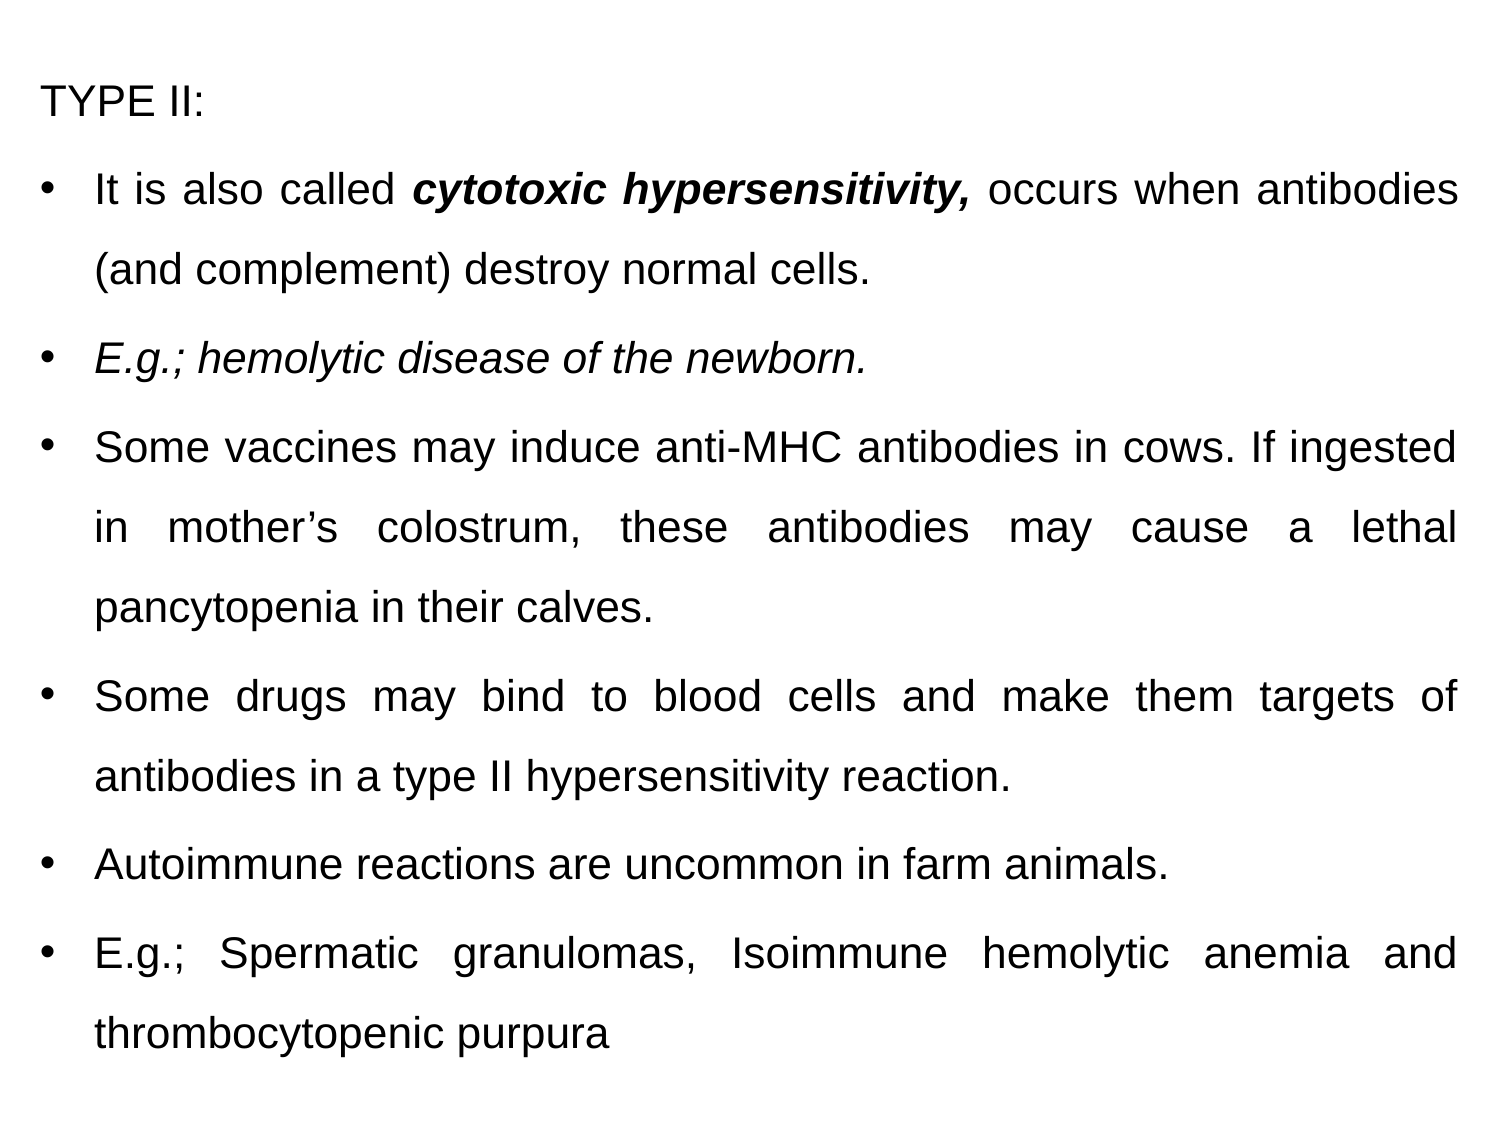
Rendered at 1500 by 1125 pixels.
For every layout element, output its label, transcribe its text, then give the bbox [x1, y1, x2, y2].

list TYPE II: It is also called cytotoxic hypersensitivity, occurs when antibodies (and complement) destroy normal cells. E.g.; hemolytic disease of the newborn. Some vaccines may induce anti-MHC antibodies in cows. If ingested in mother’s colostrum, these antibodies may cause a lethal pancytopenia in their calves. Some drugs may bind to blood cells and make them targets of antibodies in a type II hypersensitivity reaction. Autoimmune reactions are uncommon in farm animals. E.g.; Spermatic granulomas, Isoimmune hemolytic anemia and thrombocytopenic purpura [24, 37, 1475, 1075]
